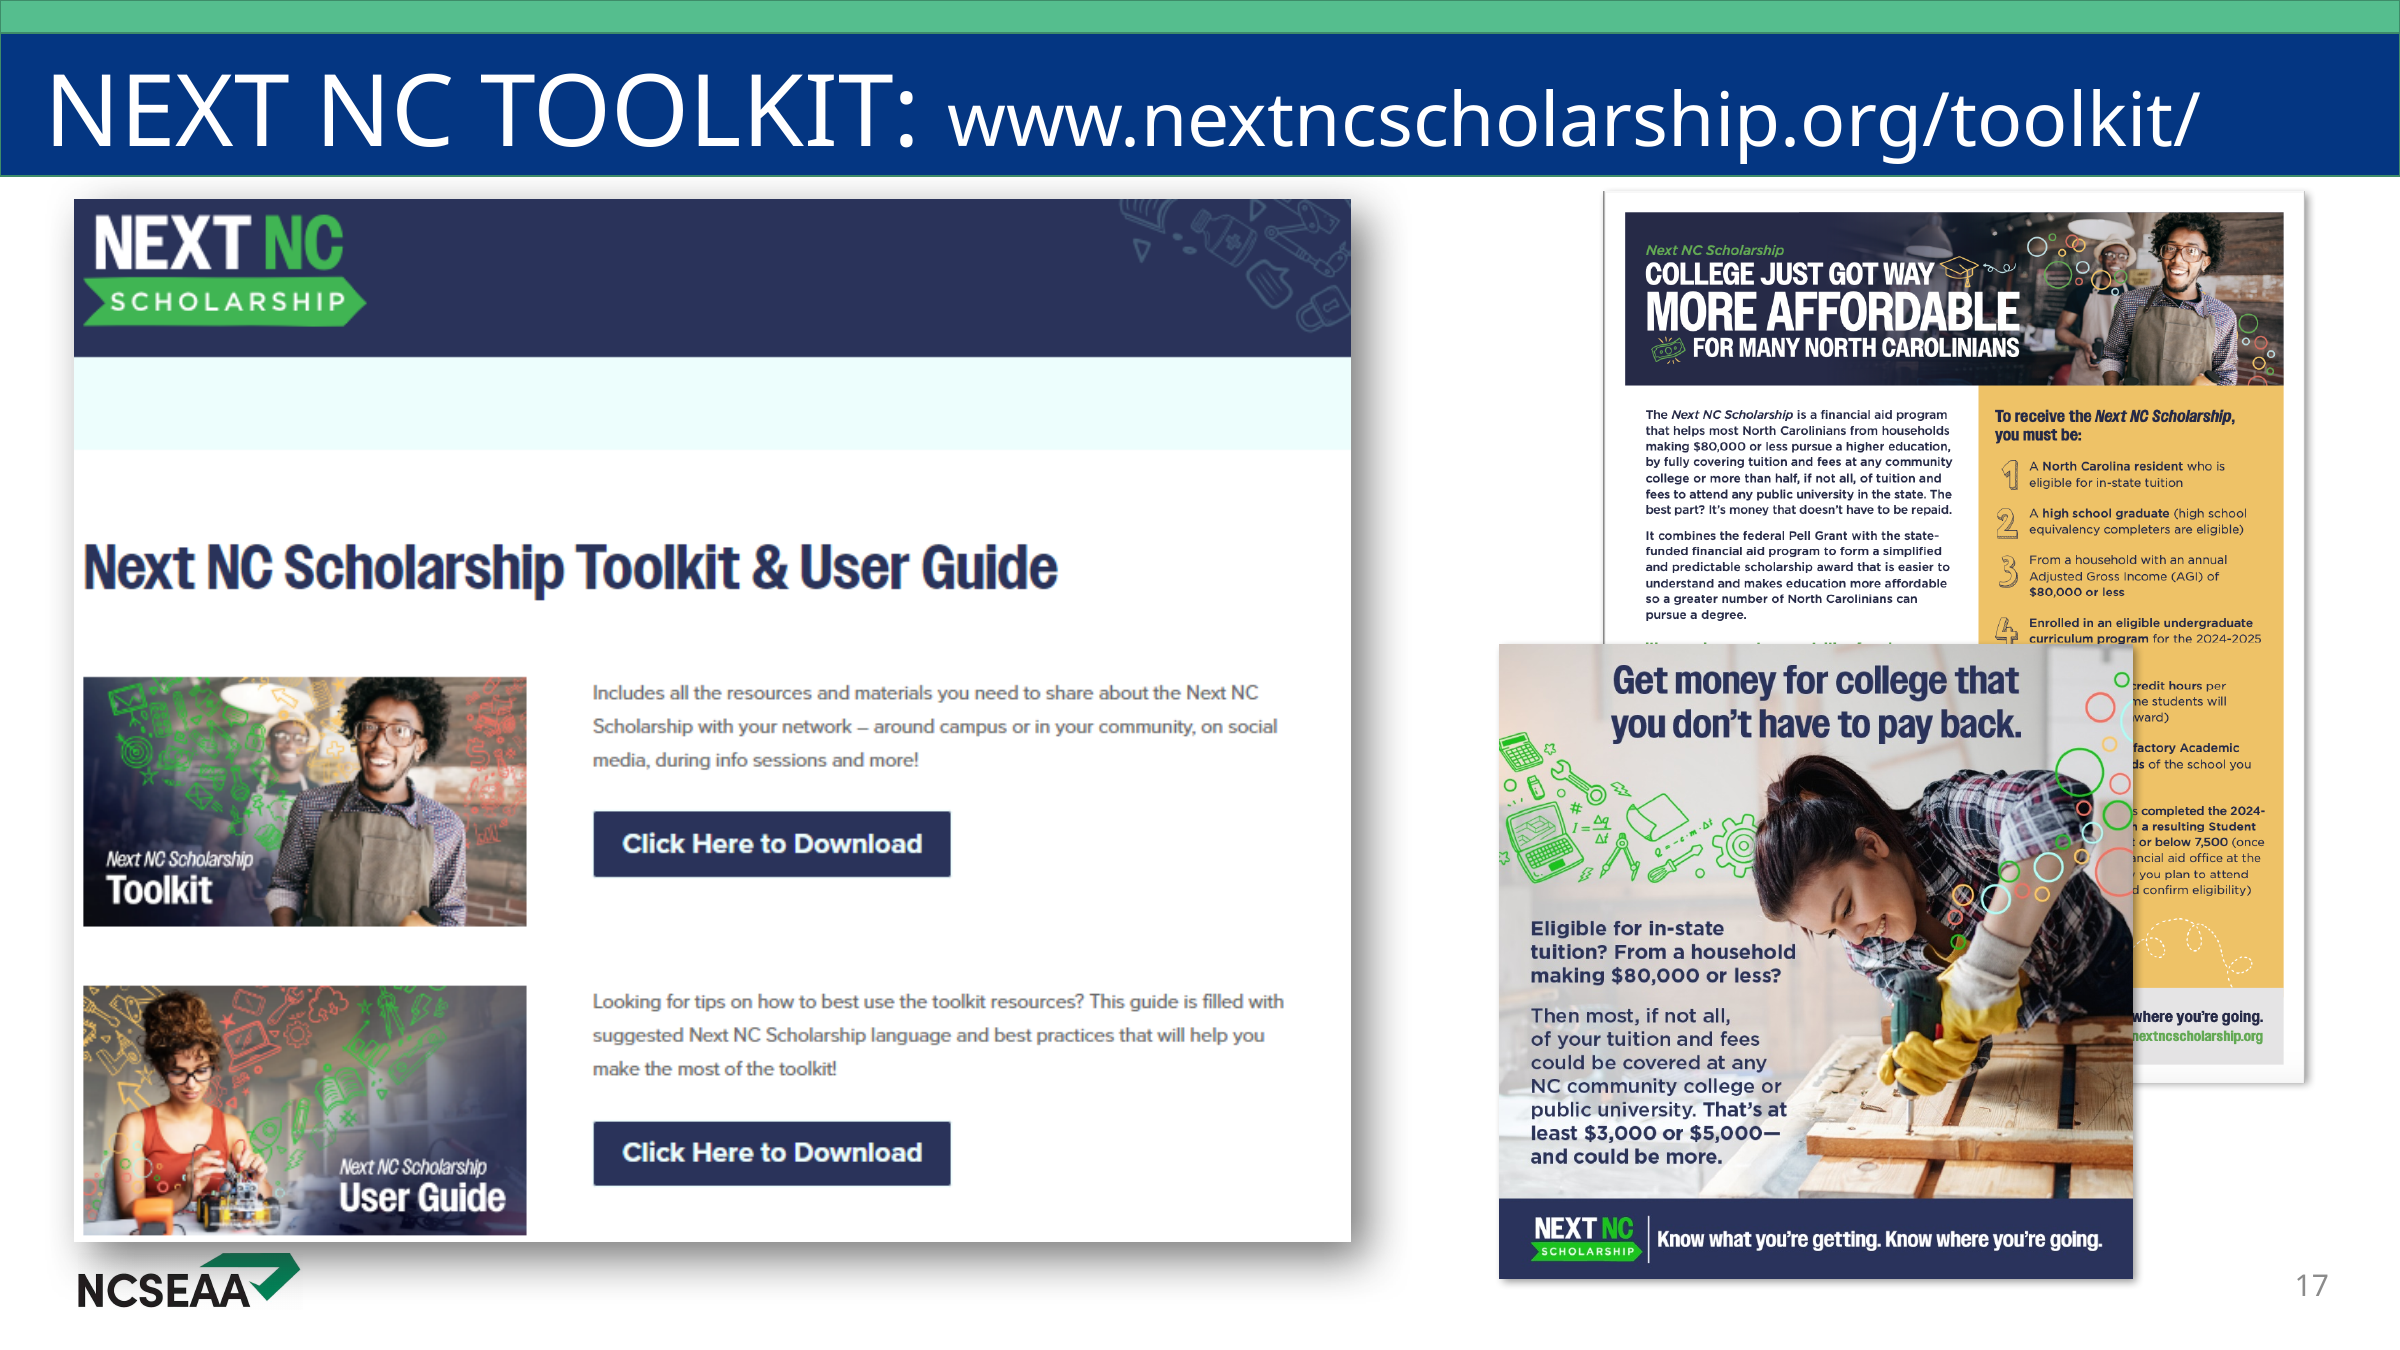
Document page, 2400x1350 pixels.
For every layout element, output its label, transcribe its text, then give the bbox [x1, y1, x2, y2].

picture [78, 1253, 303, 1310]
title NEXT NC TOOLKIT: www.nextncscholarship.org/toolkit/ [29, 0, 2284, 231]
picture [1499, 191, 2305, 1279]
slide_number 17 [1695, 1251, 2345, 1324]
picture [74, 199, 1351, 1243]
